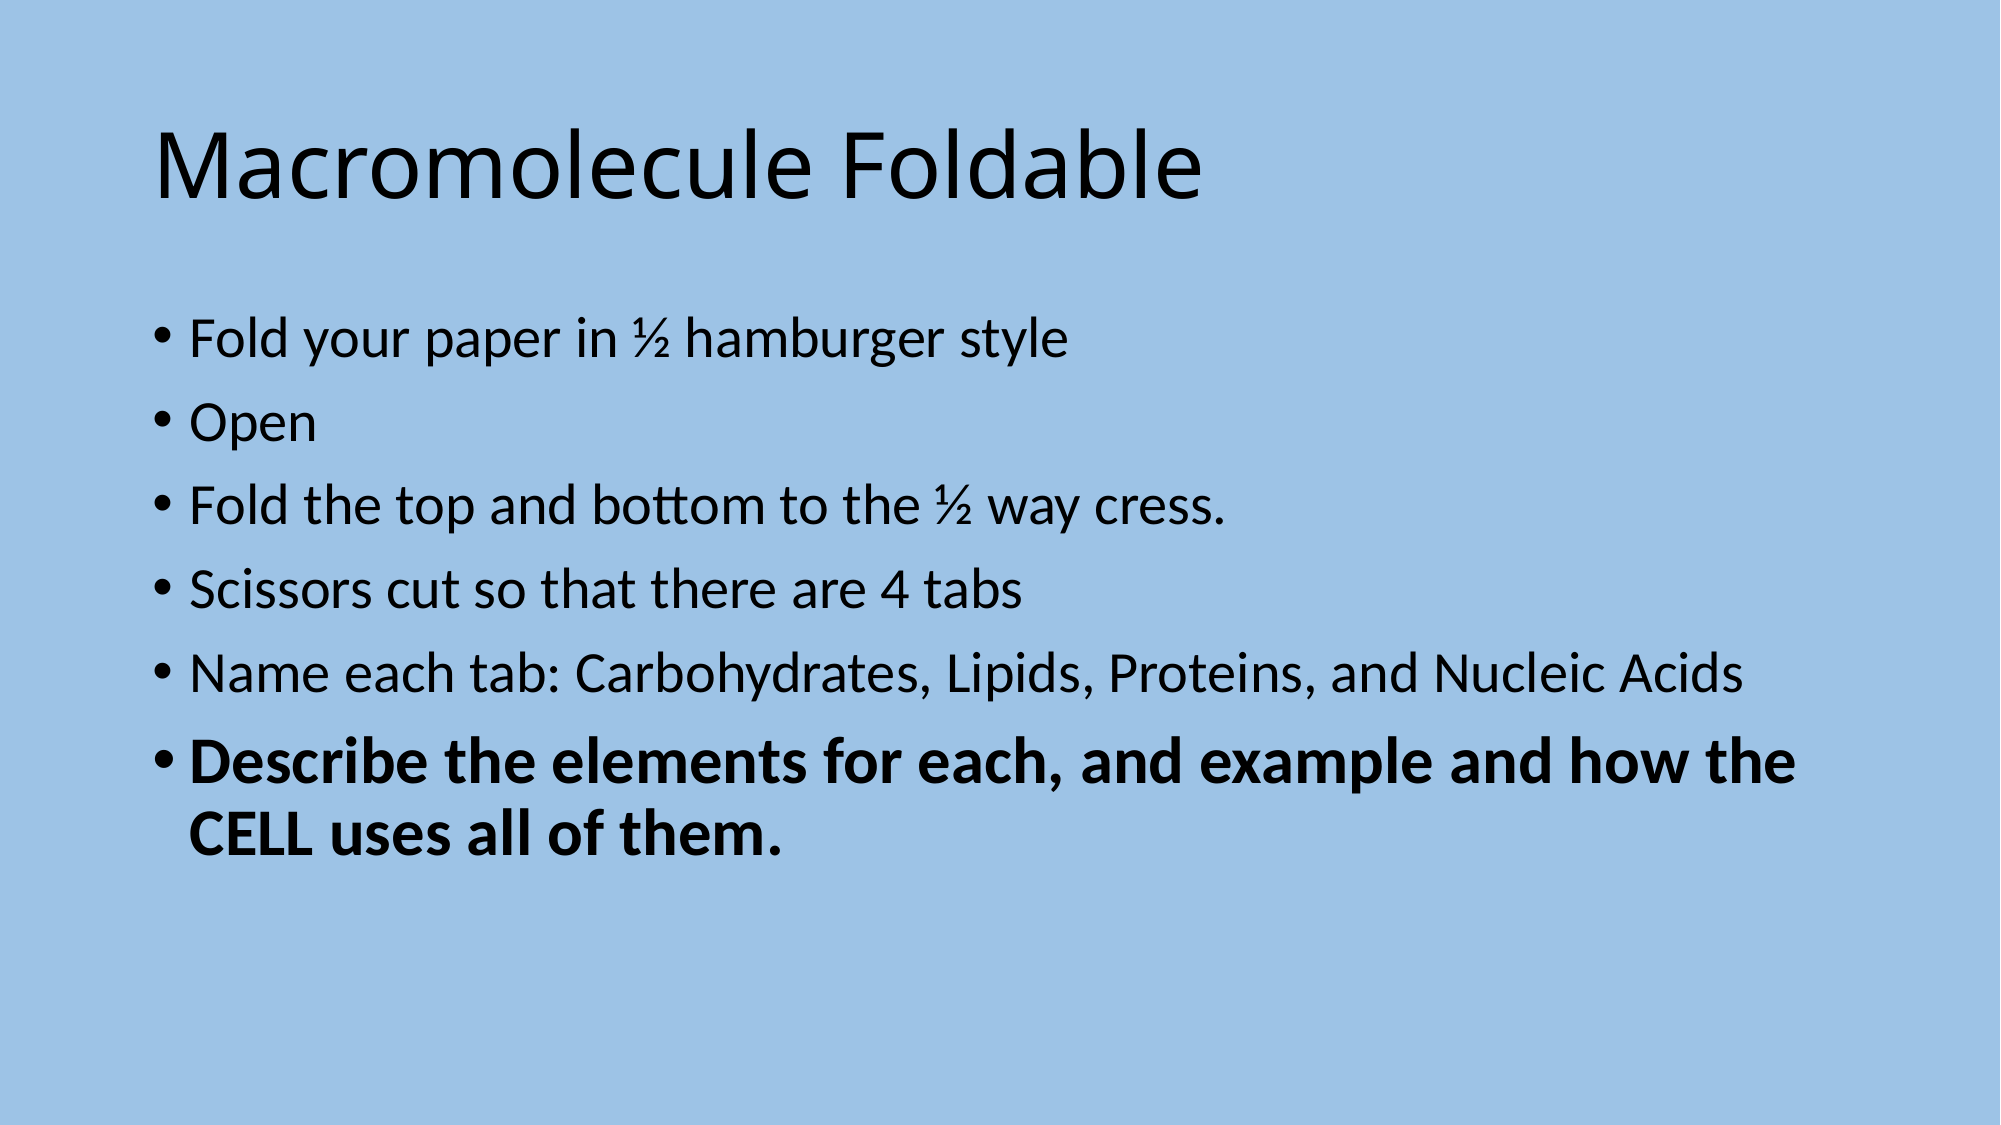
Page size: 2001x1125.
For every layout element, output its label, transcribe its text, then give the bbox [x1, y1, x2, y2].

title Macromolecule Foldable [137, 59, 1863, 278]
list Fold your paper in ½ hamburger style Open Fold the top and bottom to the ½ way cress. Scissors cut so that there are 4 tabs Name each tab: Carbohydrates, Lipids, Proteins, and Nucleic Acids Describe the elements for each, and example and how the CELL uses all of them. [137, 299, 1863, 1014]
